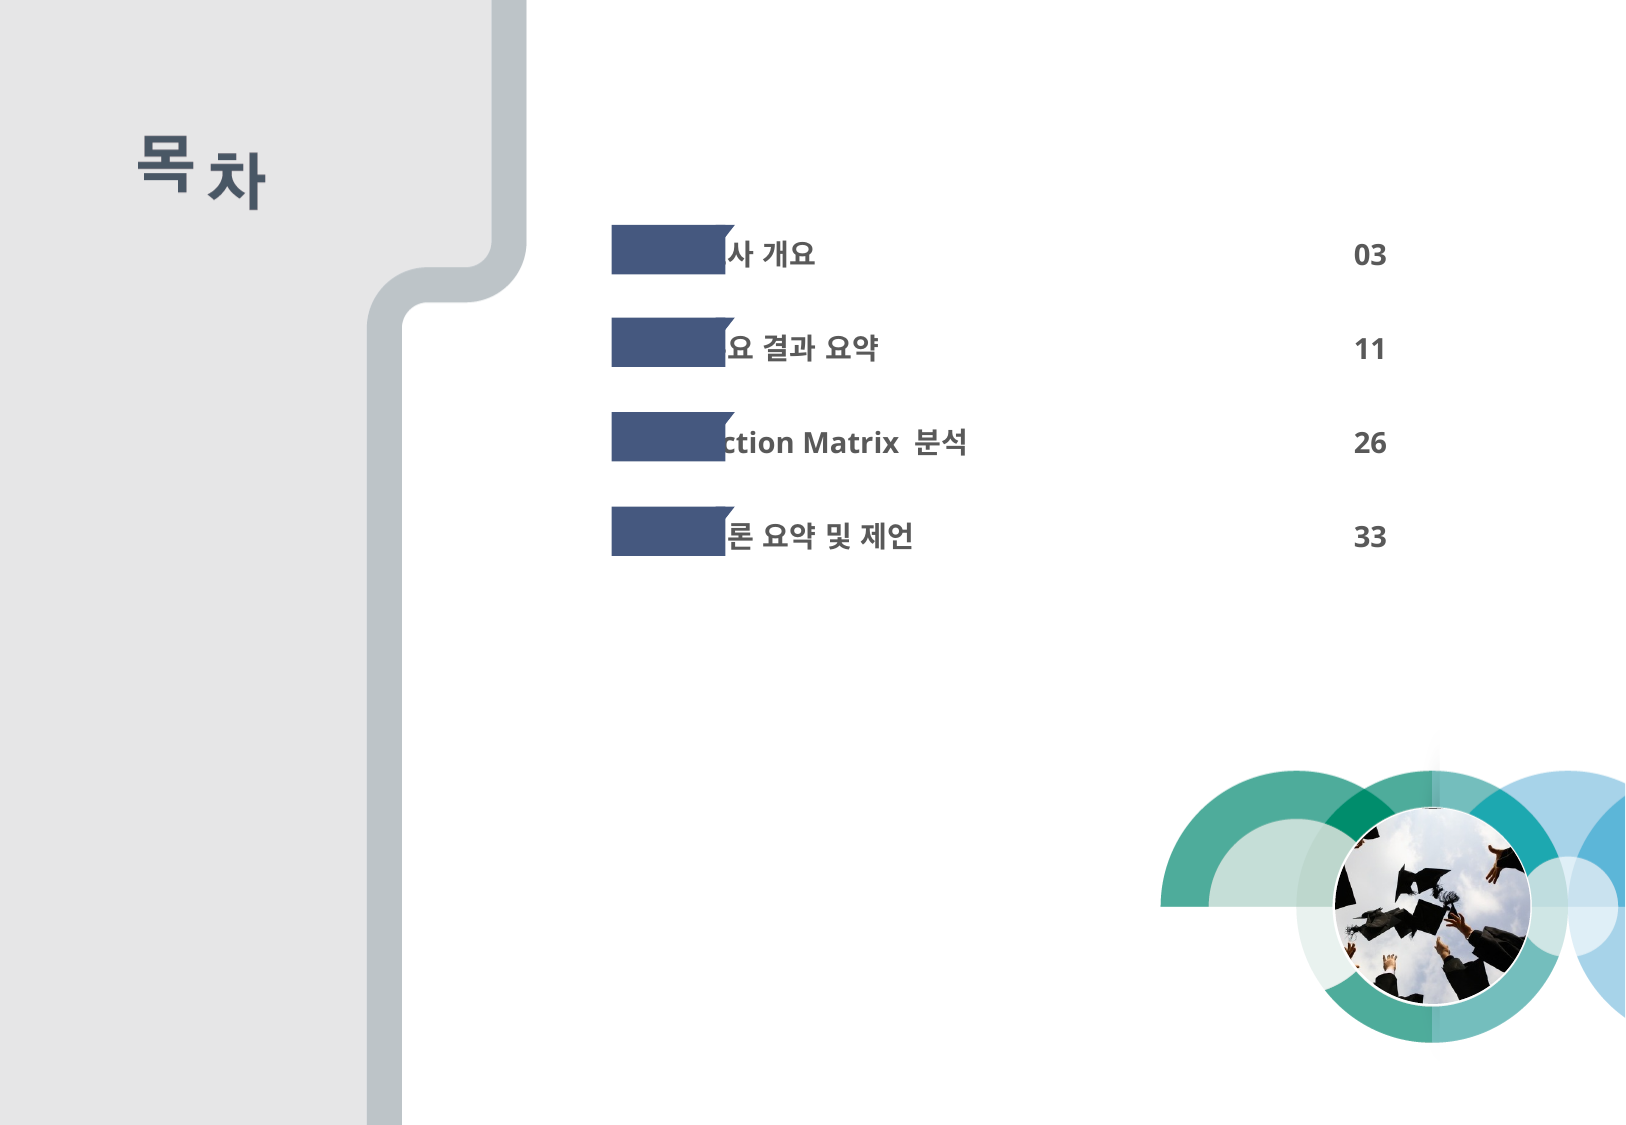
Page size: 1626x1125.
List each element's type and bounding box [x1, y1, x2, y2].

text_box [611, 221, 736, 276]
text_box [764, 218, 1332, 558]
text_box [610, 503, 736, 557]
text_box [611, 408, 736, 463]
text_box [611, 314, 736, 368]
picture [0, 0, 1626, 1125]
